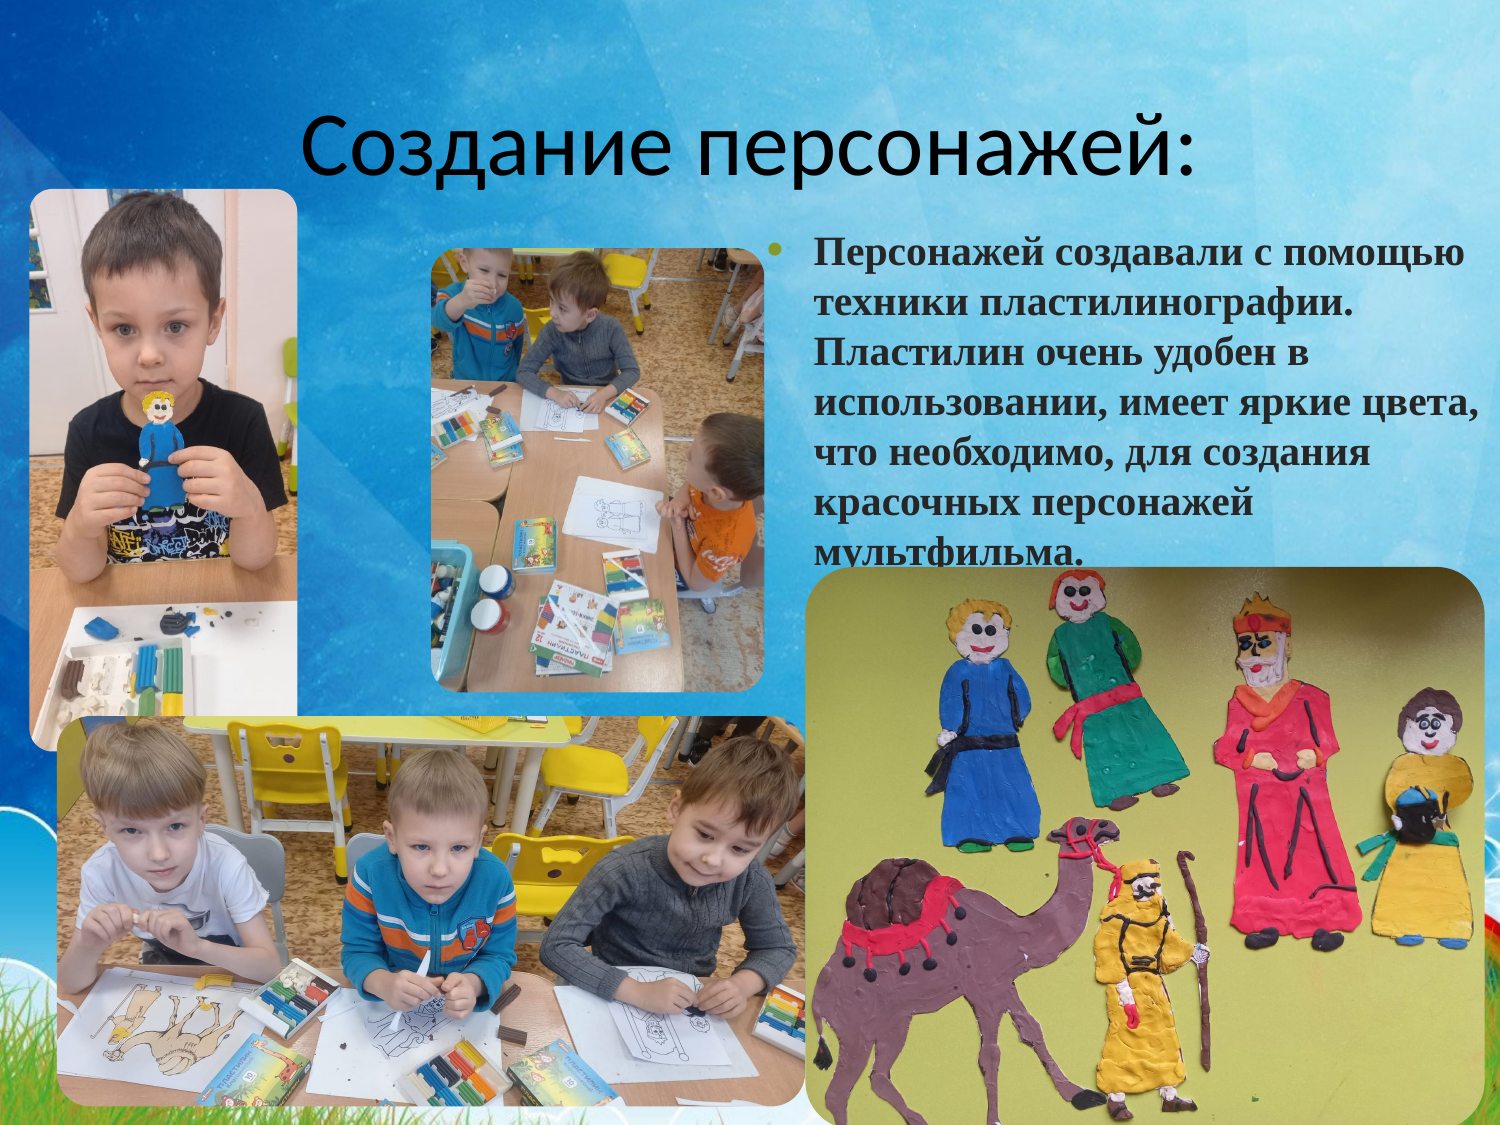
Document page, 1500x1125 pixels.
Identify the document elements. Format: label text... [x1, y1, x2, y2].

text_box Персонажей создавали с помощью техники пластилинографии. Пластилин очень удобен в использовании, имеет яркие цвета, что необходимо, для создания красочных персонажей мультфильма. [751, 216, 1500, 582]
title Создание персонажей: [75, 45, 1425, 233]
picture [0, 0, 1500, 1125]
